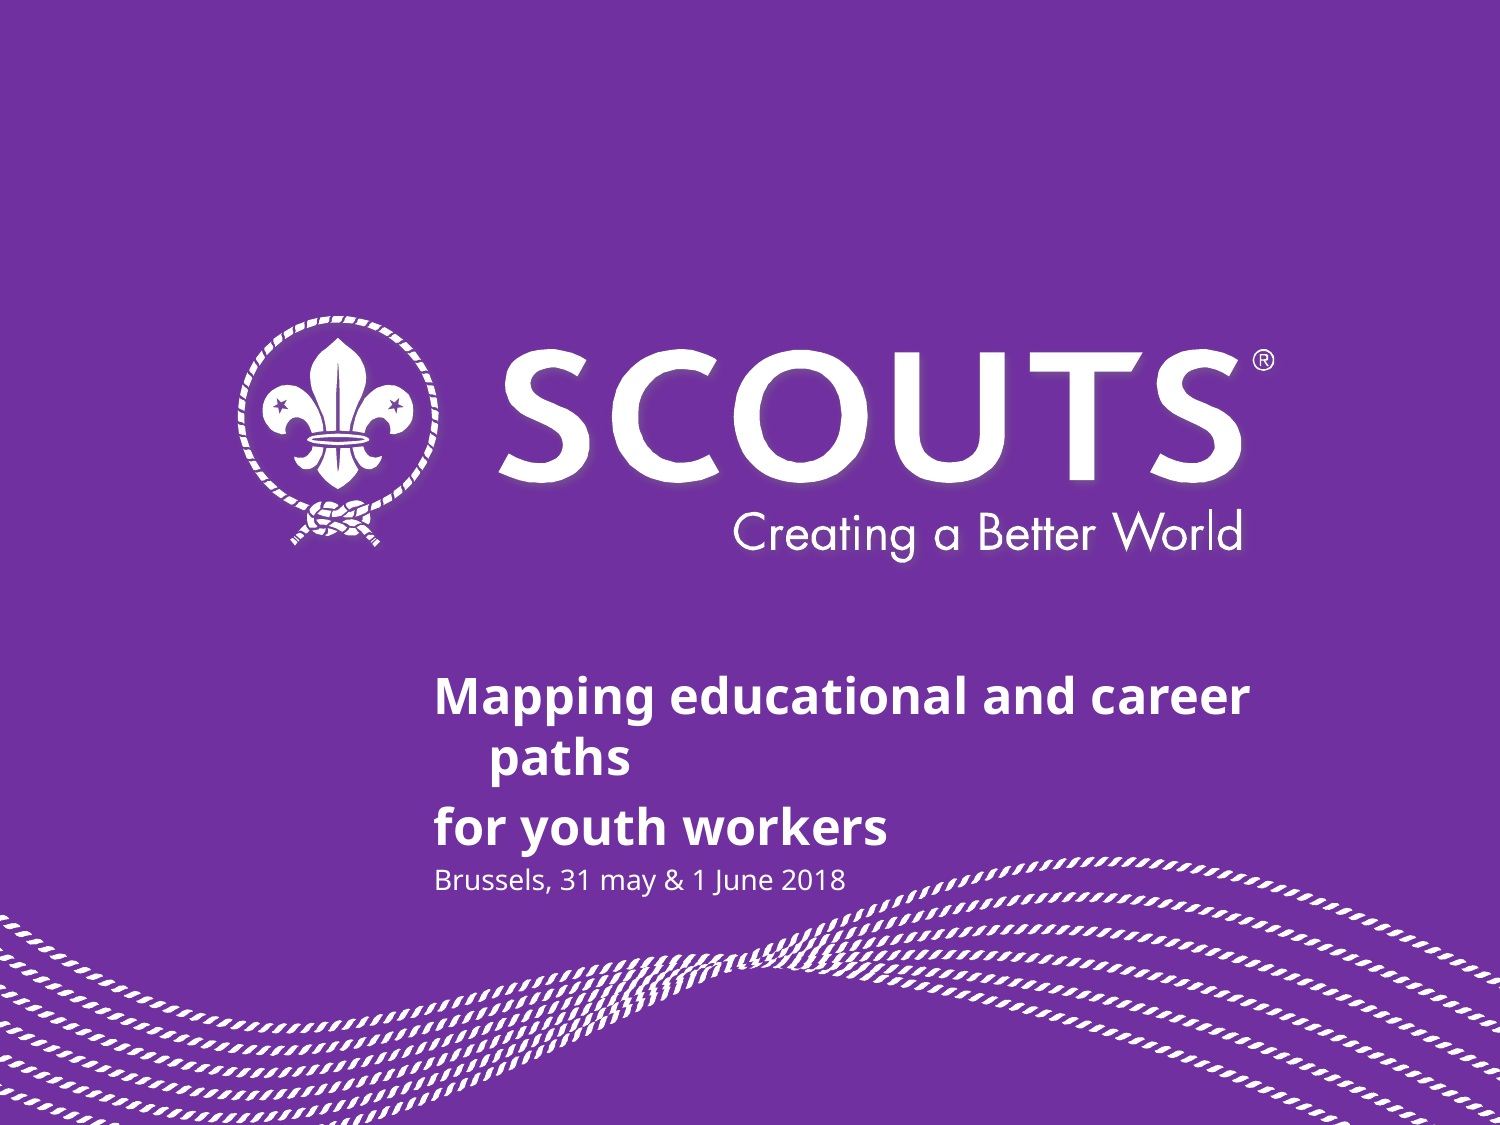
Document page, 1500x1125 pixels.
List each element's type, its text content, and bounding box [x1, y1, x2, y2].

picture [237, 315, 1275, 563]
picture [0, 921, 1500, 1125]
text_box Mapping educational and career paths for youth workers Brussels, 31 may & 1 June 2018 [419, 657, 1424, 904]
